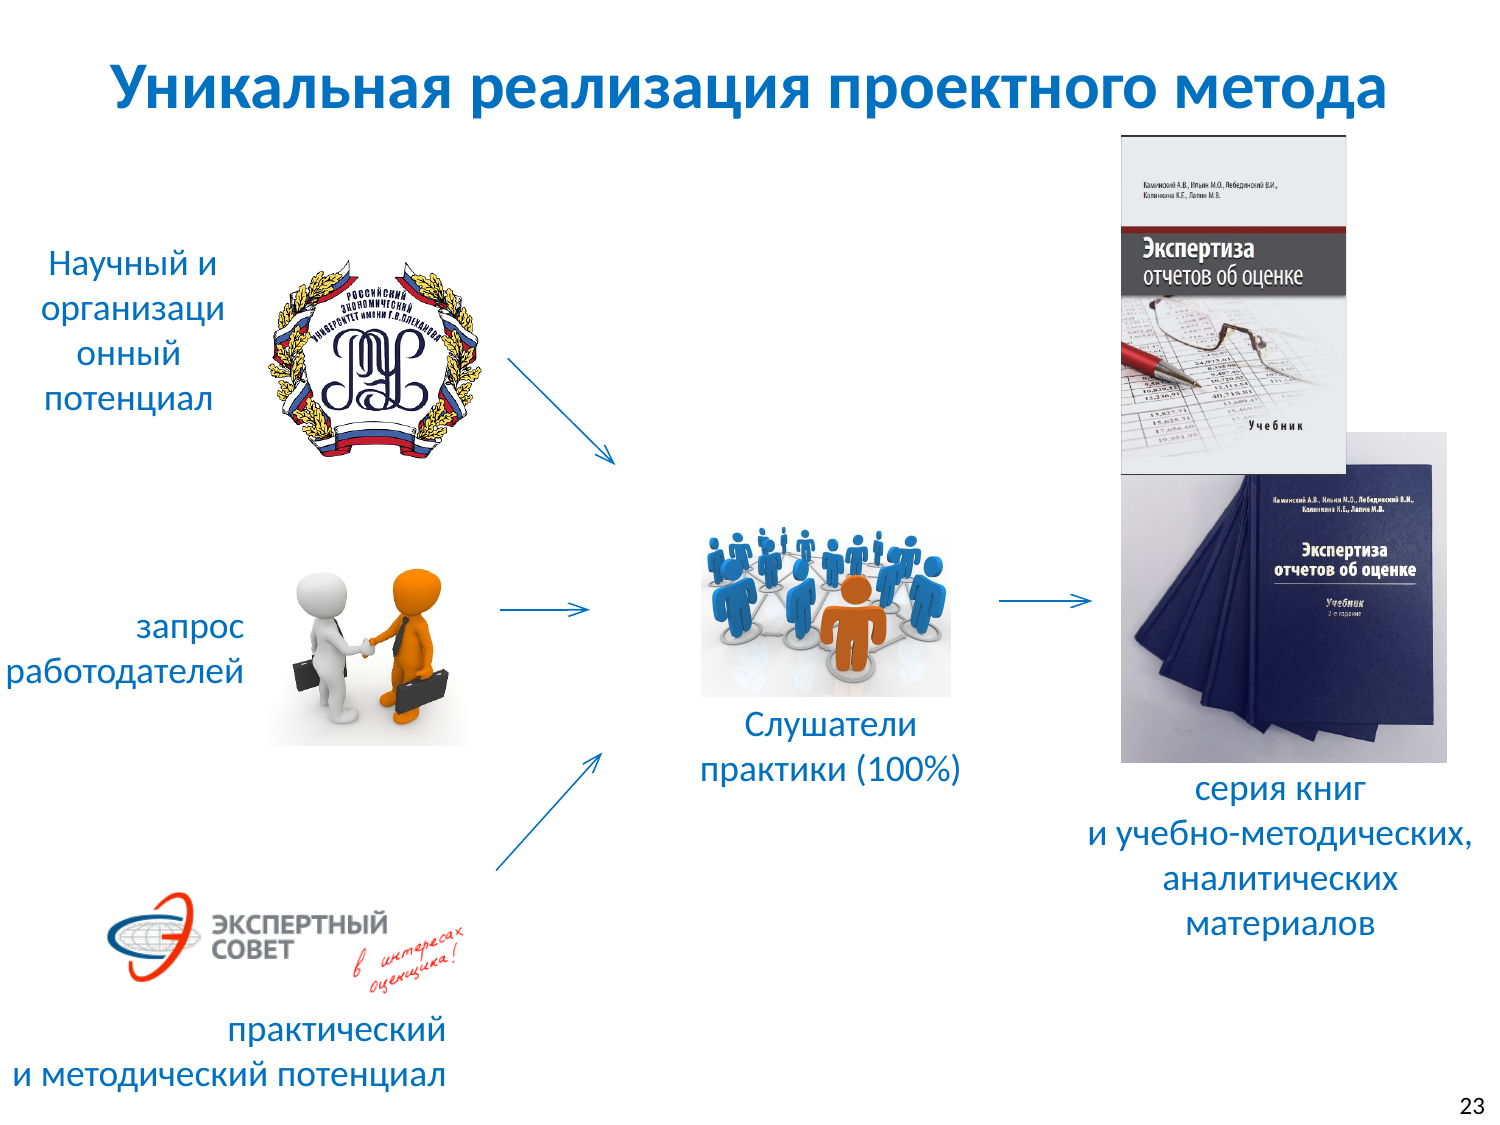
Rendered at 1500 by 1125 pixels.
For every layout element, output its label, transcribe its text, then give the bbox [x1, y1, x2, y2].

slide_number 23 [1434, 1081, 1500, 1125]
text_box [507, 358, 616, 466]
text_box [495, 752, 603, 871]
text_box Научный и организационный потенциал [19, 230, 248, 426]
text_box практический и методический потенциал [0, 996, 462, 1101]
picture [701, 497, 951, 697]
picture [1120, 135, 1448, 763]
picture [266, 249, 484, 467]
title Уникальная реализация проектного метода [0, 43, 1500, 121]
picture [105, 890, 468, 997]
picture [265, 544, 468, 747]
text_box Слушатели практики (100%) [652, 691, 1010, 797]
text_box серия книг и учебно-методических, аналитических материалов [1066, 755, 1495, 951]
text_box запрос работодателей [0, 593, 260, 699]
